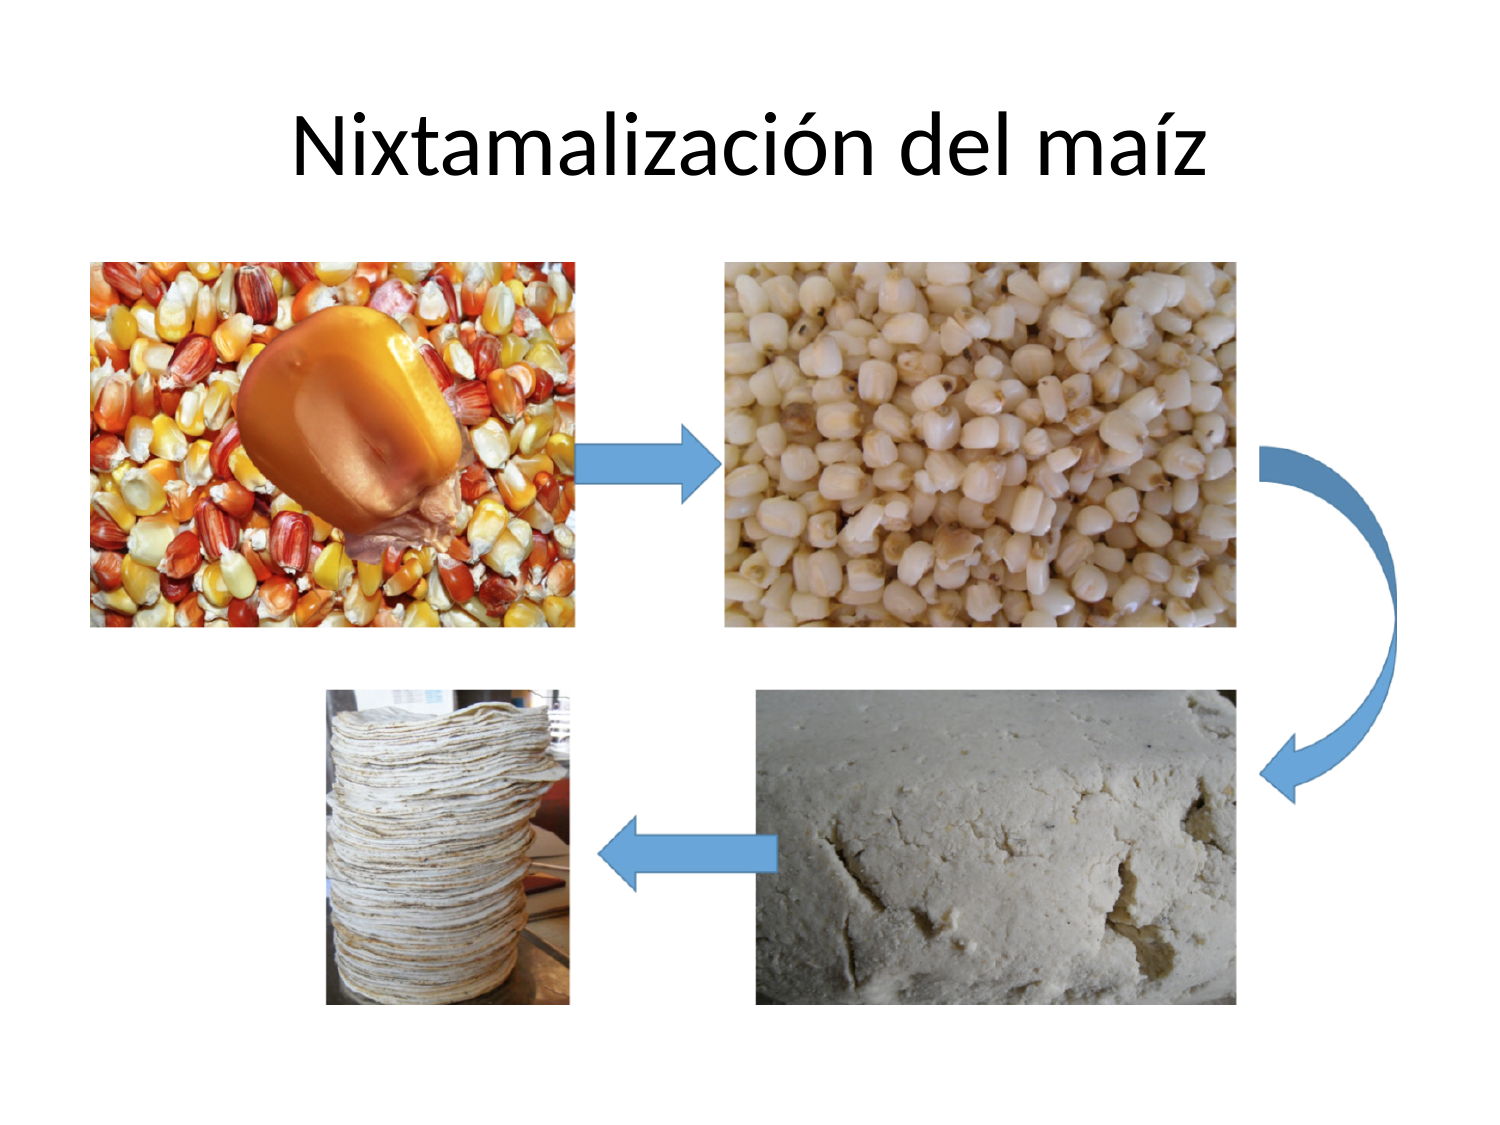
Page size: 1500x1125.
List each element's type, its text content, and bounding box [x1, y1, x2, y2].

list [74, 262, 1426, 1006]
title Nixtamalización del maíz [75, 45, 1425, 233]
